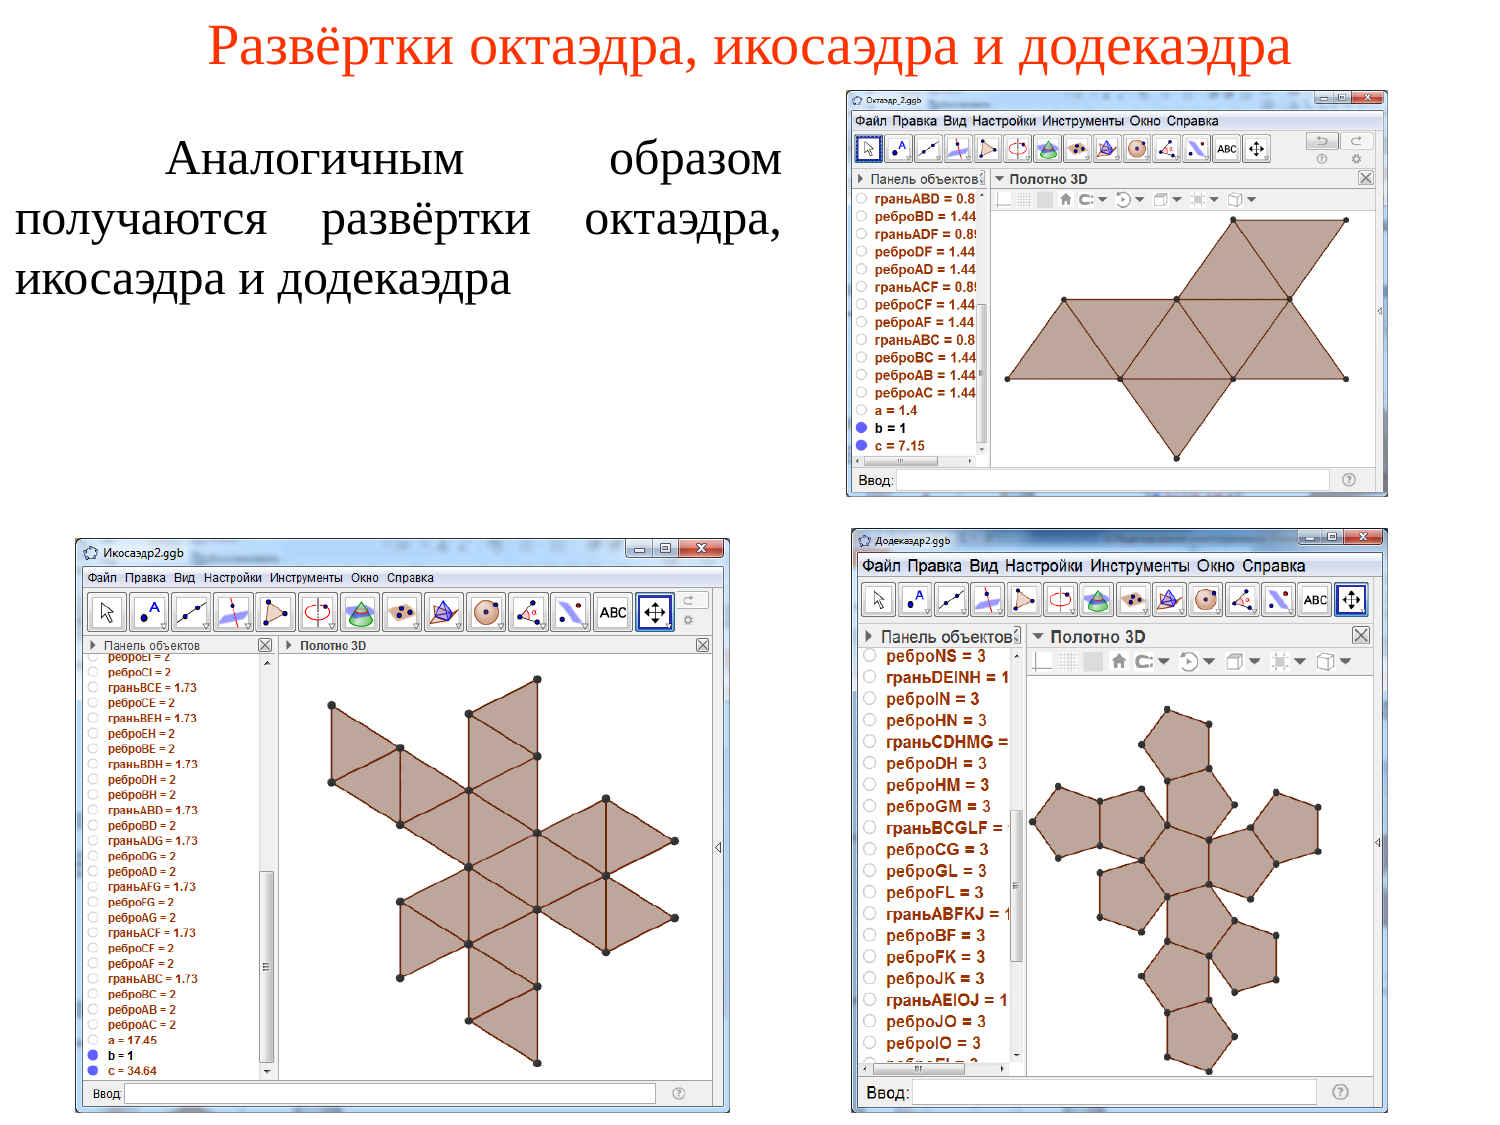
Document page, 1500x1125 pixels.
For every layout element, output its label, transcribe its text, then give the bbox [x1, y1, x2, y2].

title Развёртки октаэдра, икосаэдра и додекаэдра [112, 3, 1388, 79]
text_box Аналогичным образом получаются развёртки октаэдра, икосаэдра и додекаэдра [0, 116, 798, 312]
picture [845, 89, 1388, 497]
picture [75, 538, 730, 1113]
picture [851, 528, 1388, 1113]
